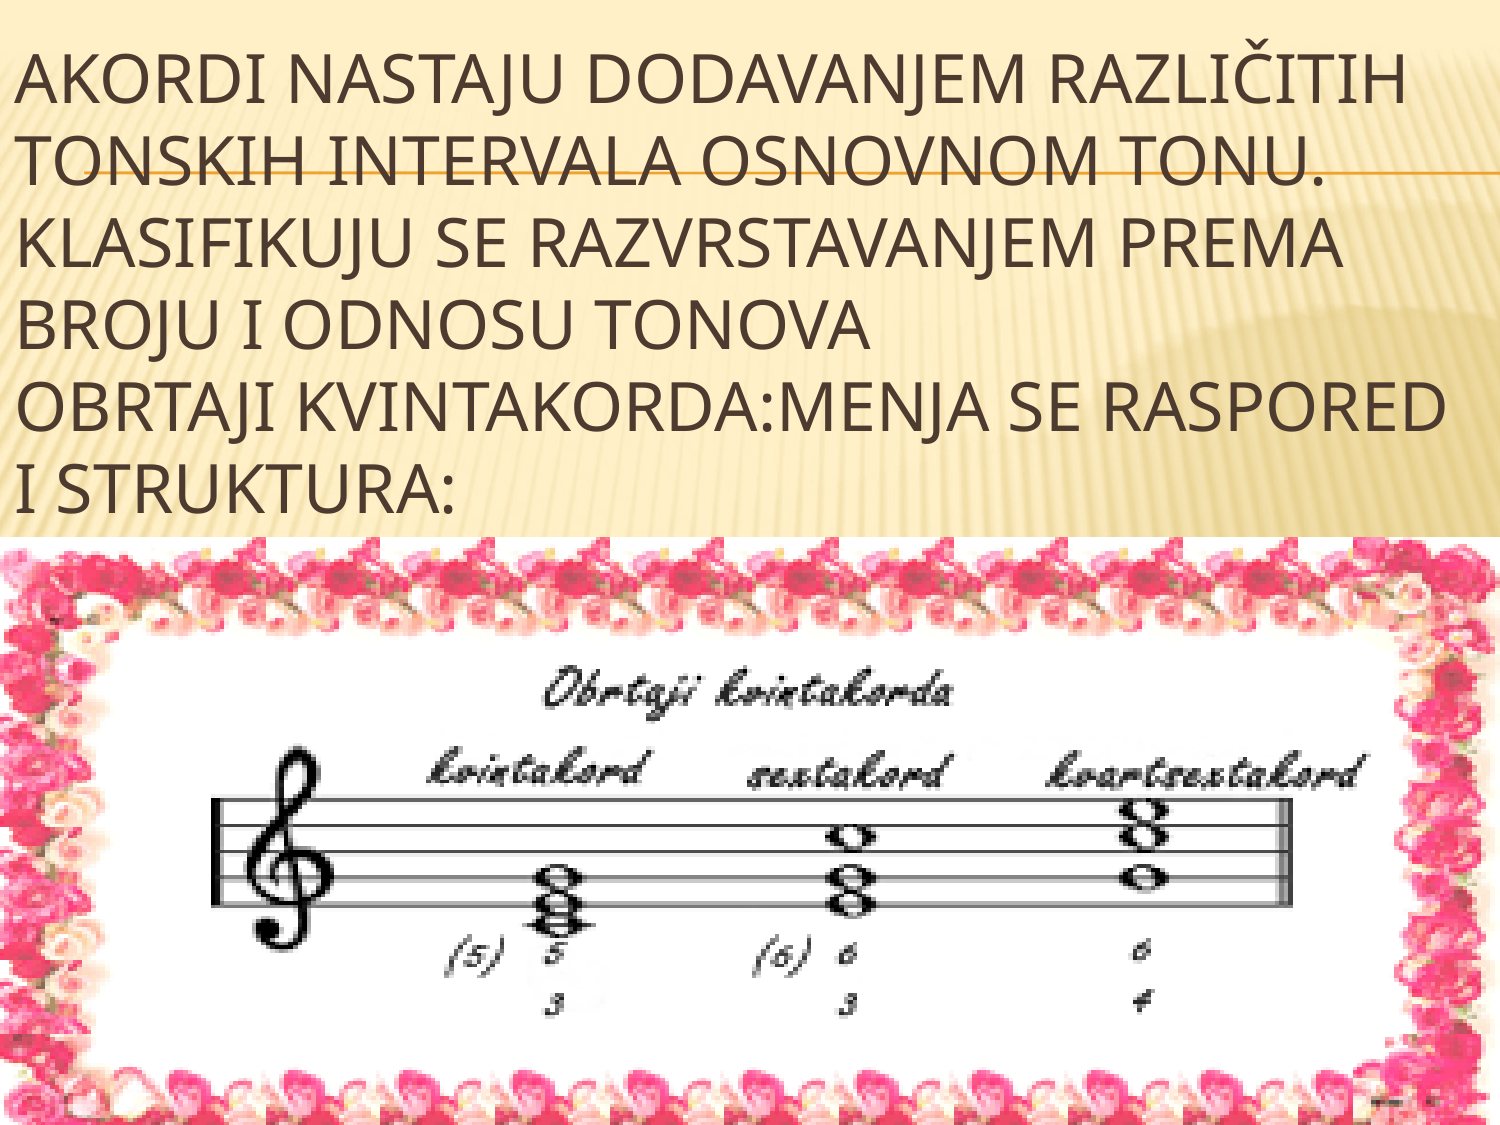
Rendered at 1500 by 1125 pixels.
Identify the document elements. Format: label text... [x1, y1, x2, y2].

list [0, 537, 1500, 1125]
title Akordi nastaju dodavanjem različitih tonskih intervala osnovnom tonu. Klasifikuju se razvrstavanjem prema BROJU I ODNOSU TONOVA OBRTAJI KVINTAKORDA:MENJA SE RASPORED I STRUKTURA: [0, 24, 1500, 537]
